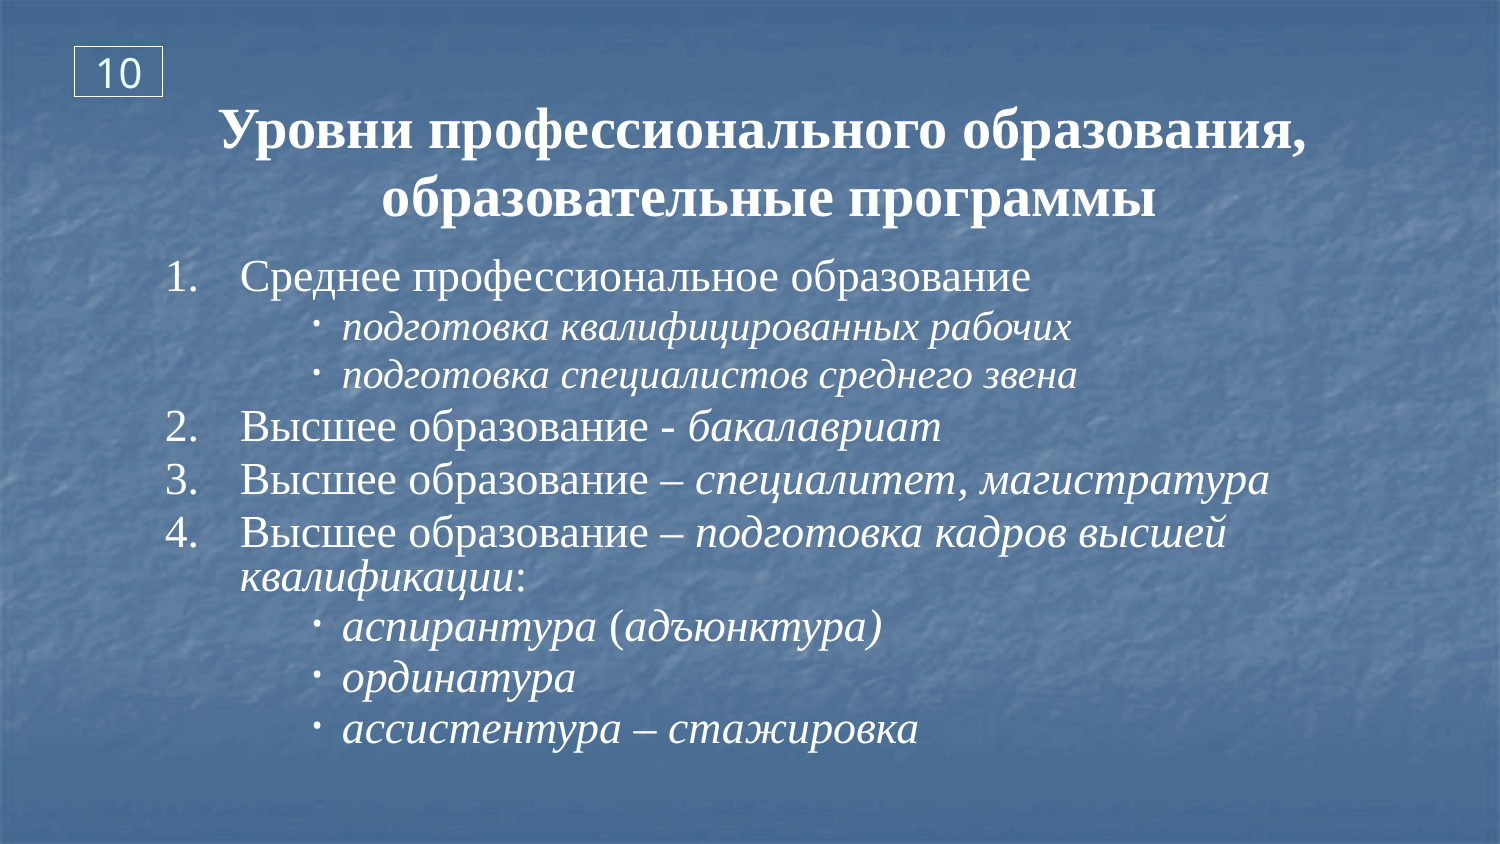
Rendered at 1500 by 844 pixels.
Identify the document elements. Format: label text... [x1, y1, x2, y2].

text_box 10 [74, 46, 163, 97]
text_box Уровни профессионального образования, образовательные программы Среднее профессиональное образование подготовка квалифицированных рабочих подготовка специалистов среднего звена Высшее образование - бакалавриат Высшее образование – специалитет, магистратура Высшее образование – подготовка кадров высшей квалификации: аспирантура (адъюнктура) ординатура ассистентура – стажировка [150, 96, 1390, 813]
